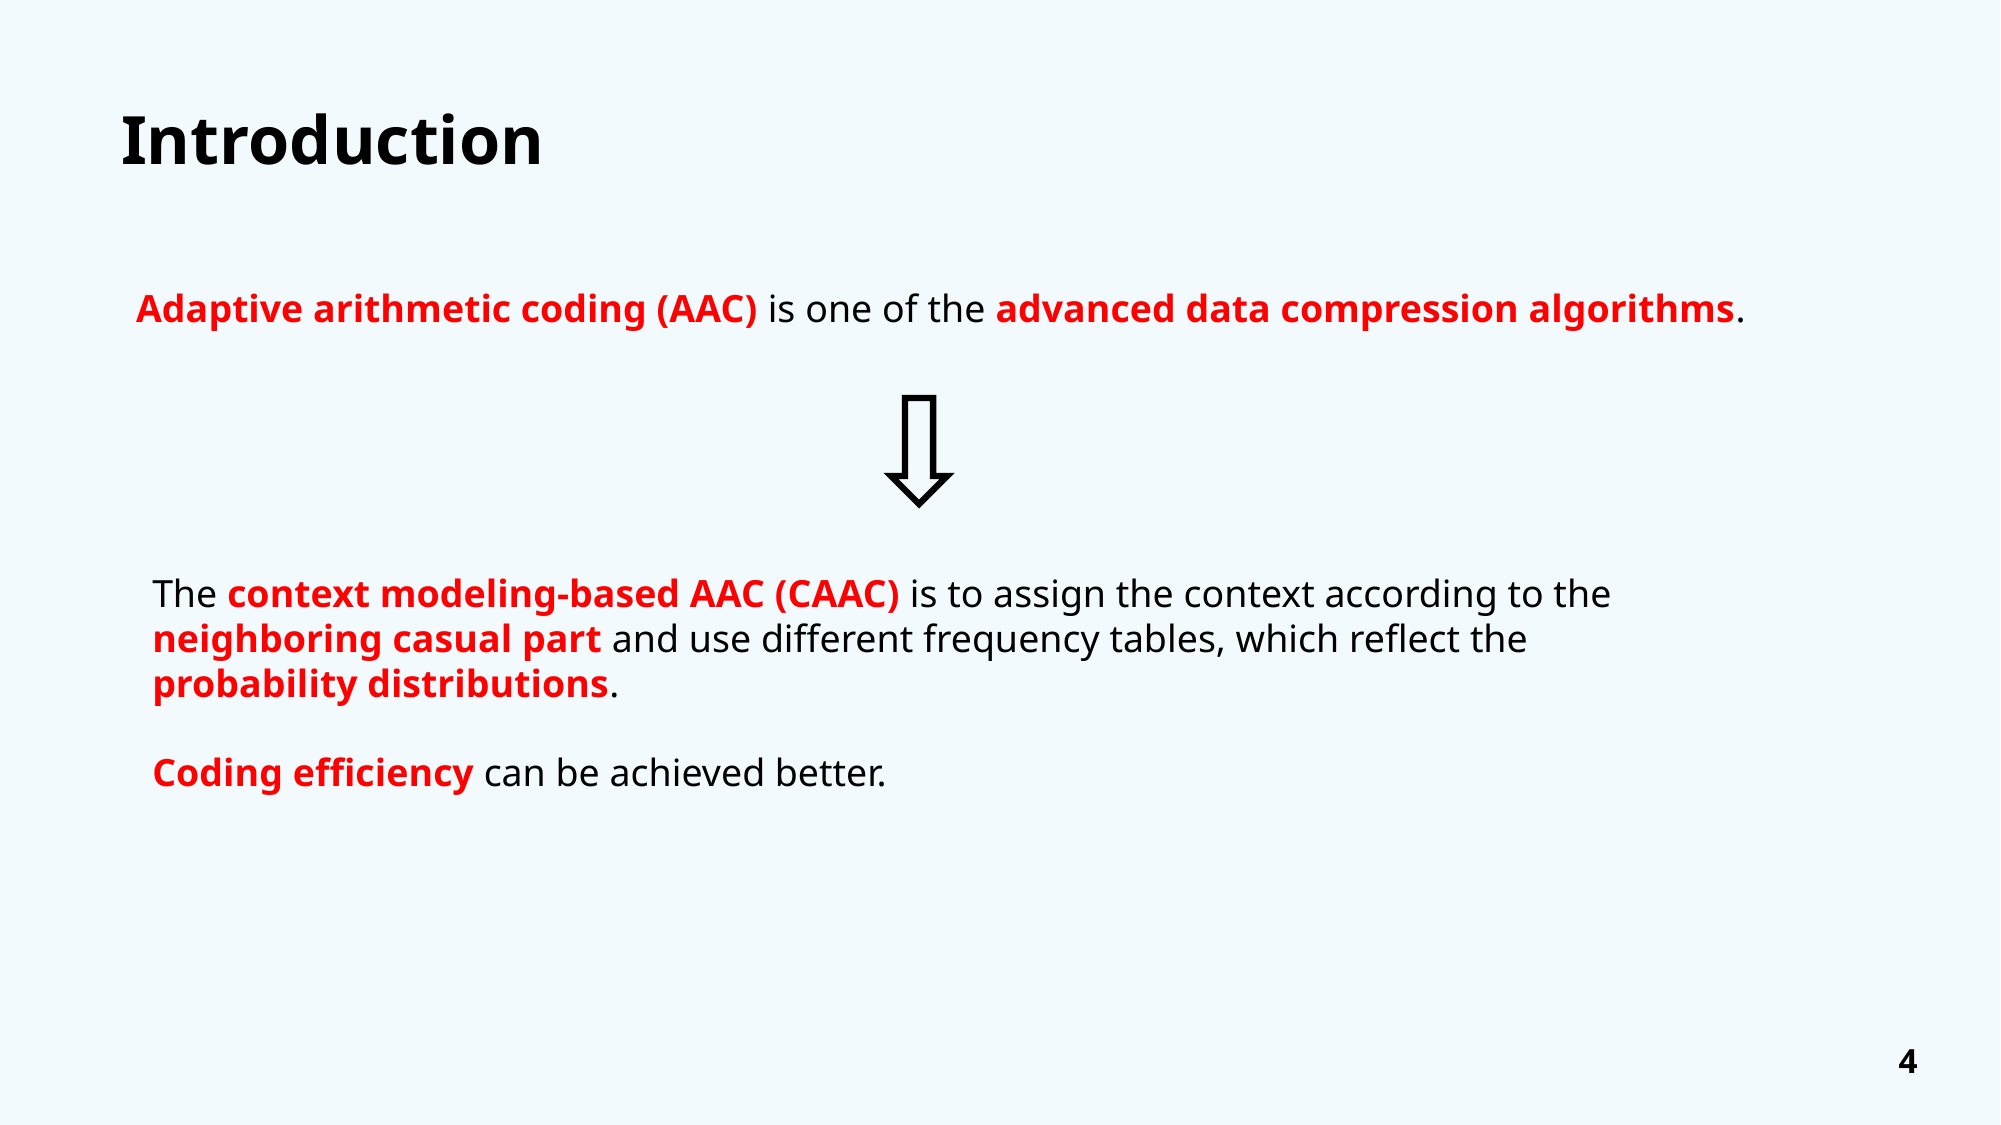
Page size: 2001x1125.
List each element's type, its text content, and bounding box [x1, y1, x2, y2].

text_box Adaptive arithmetic coding (AAC) is one of the advanced data compression algorithms. [121, 277, 1761, 338]
text_box Coding efficiency can be achieved better. [137, 741, 903, 802]
slide_number 4 [1881, 1033, 1933, 1094]
text_box The context modeling-based AAC (CAAC) is to assign the context according to the neighboring casual part and use different frequency tables, which reflect the probability distributions. [137, 562, 1757, 713]
text_box [888, 397, 950, 506]
text_box Introduction [106, 90, 624, 186]
